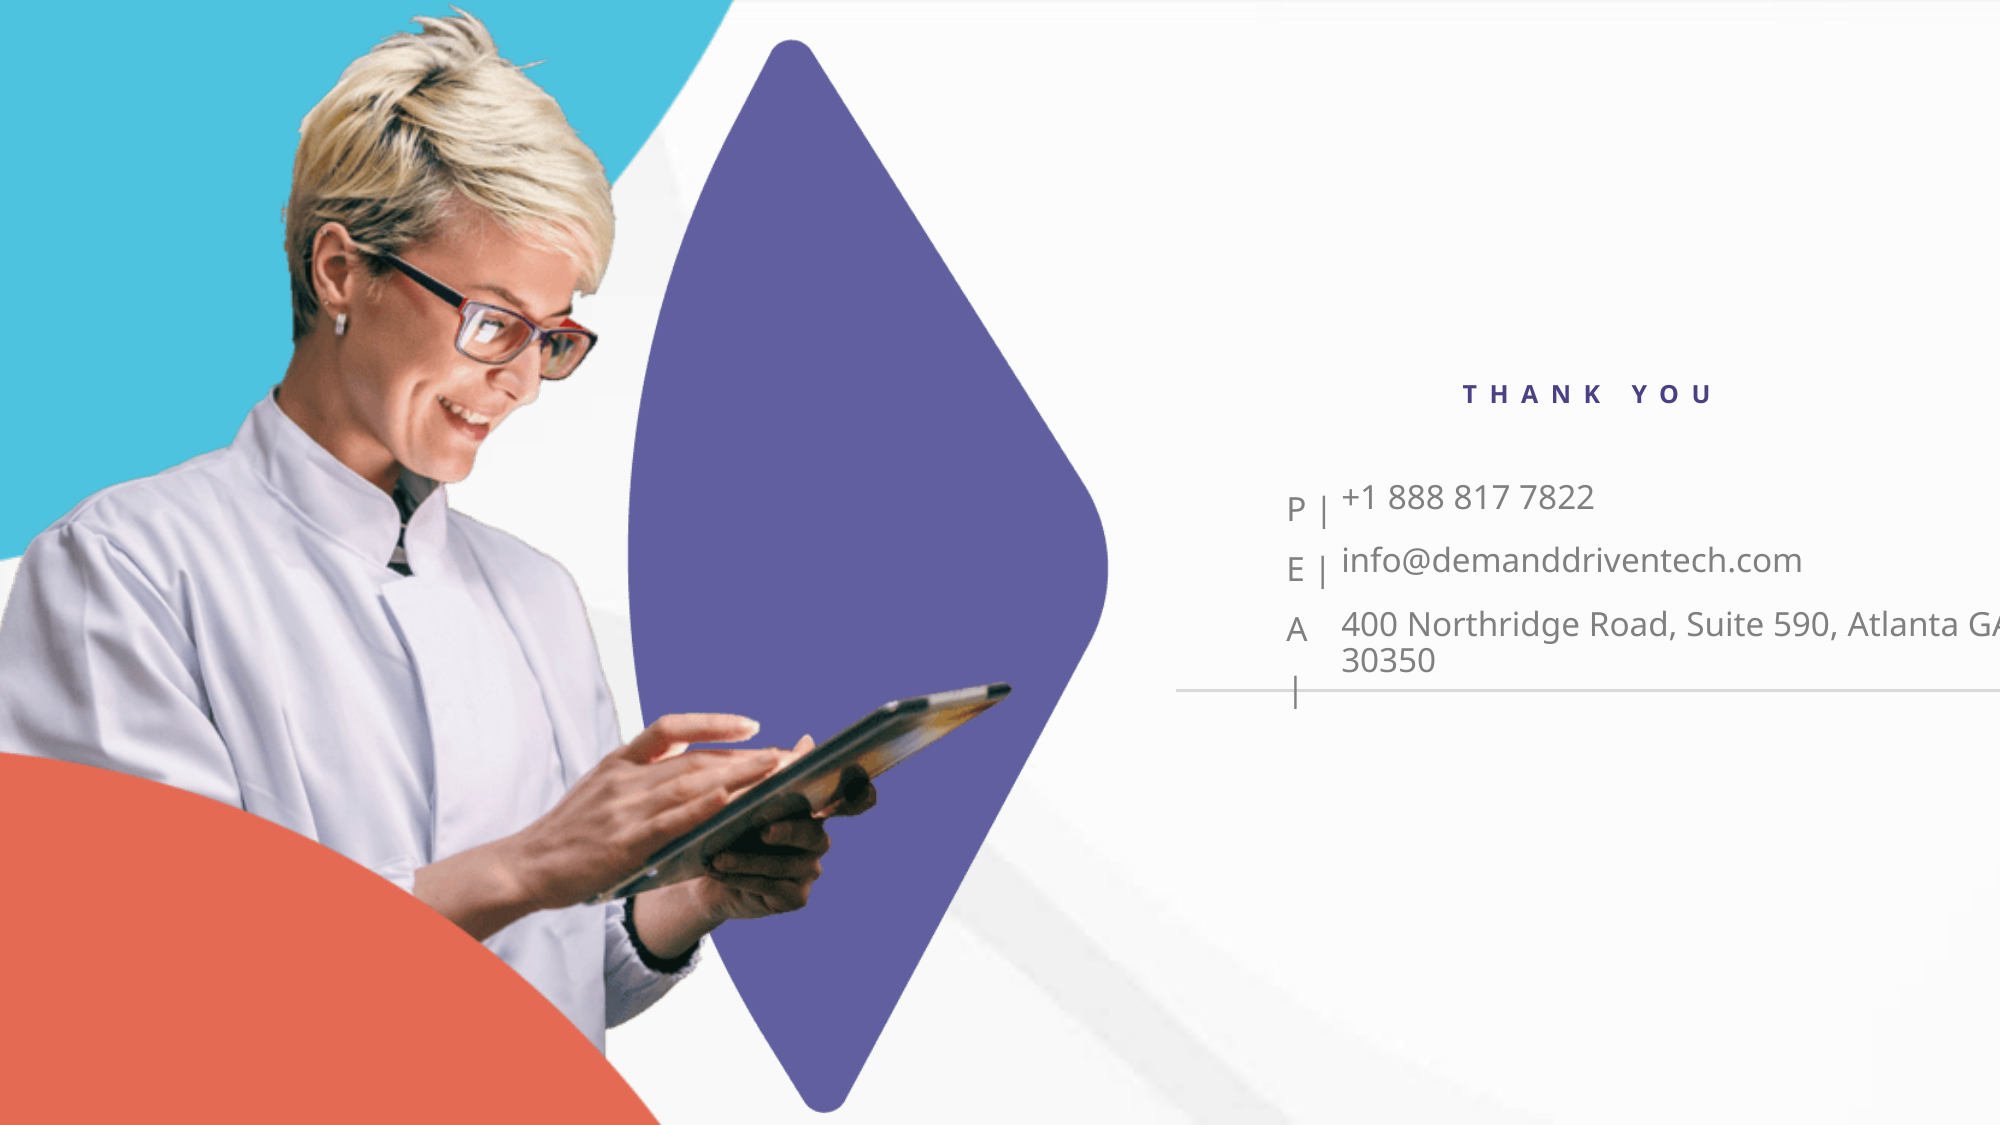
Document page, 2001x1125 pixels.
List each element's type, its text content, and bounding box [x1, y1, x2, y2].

list info@demanddriventech.com [1326, 536, 1933, 589]
text_box [1144, 0, 2001, 1125]
list 400 Northridge Road, Suite 590, Atlanta GA 30350 [1326, 600, 2000, 717]
list +1 888 817 7822 [1326, 473, 1933, 525]
picture [0, 0, 1144, 1125]
